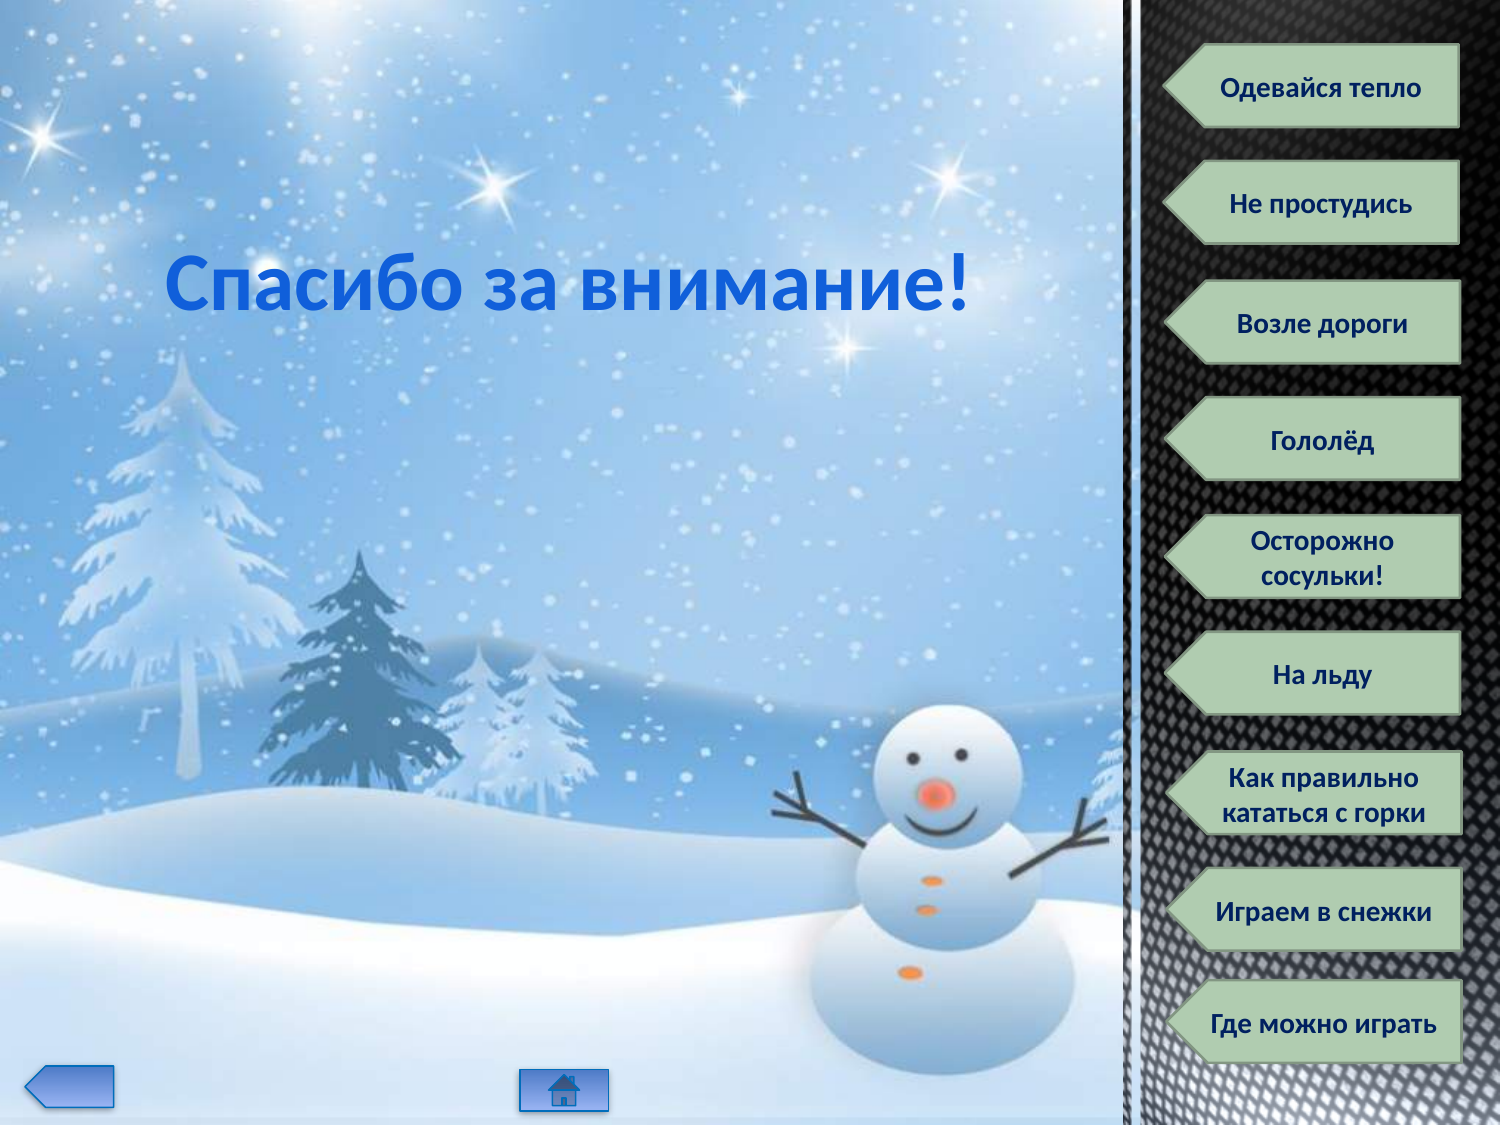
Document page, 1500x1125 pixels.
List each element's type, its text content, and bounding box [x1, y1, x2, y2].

text_box Гололёд [1163, 395, 1462, 482]
text_box Одевайся тепло [1162, 43, 1460, 129]
text_box Как правильно кататься с горки [1165, 750, 1463, 836]
text_box [519, 1069, 609, 1112]
picture [0, 0, 1500, 1125]
text_box [24, 1065, 115, 1109]
text_box Не простудись [1162, 159, 1460, 245]
text_box Где можно играть [1165, 978, 1463, 1065]
text_box Осторожно сосульки! [1163, 513, 1462, 600]
text_box Играем в снежки [1165, 866, 1463, 952]
text_box Возле дороги [1163, 279, 1462, 365]
text_box На льду [1163, 630, 1462, 716]
text_box Спасибо за внимание! [84, 219, 1054, 335]
